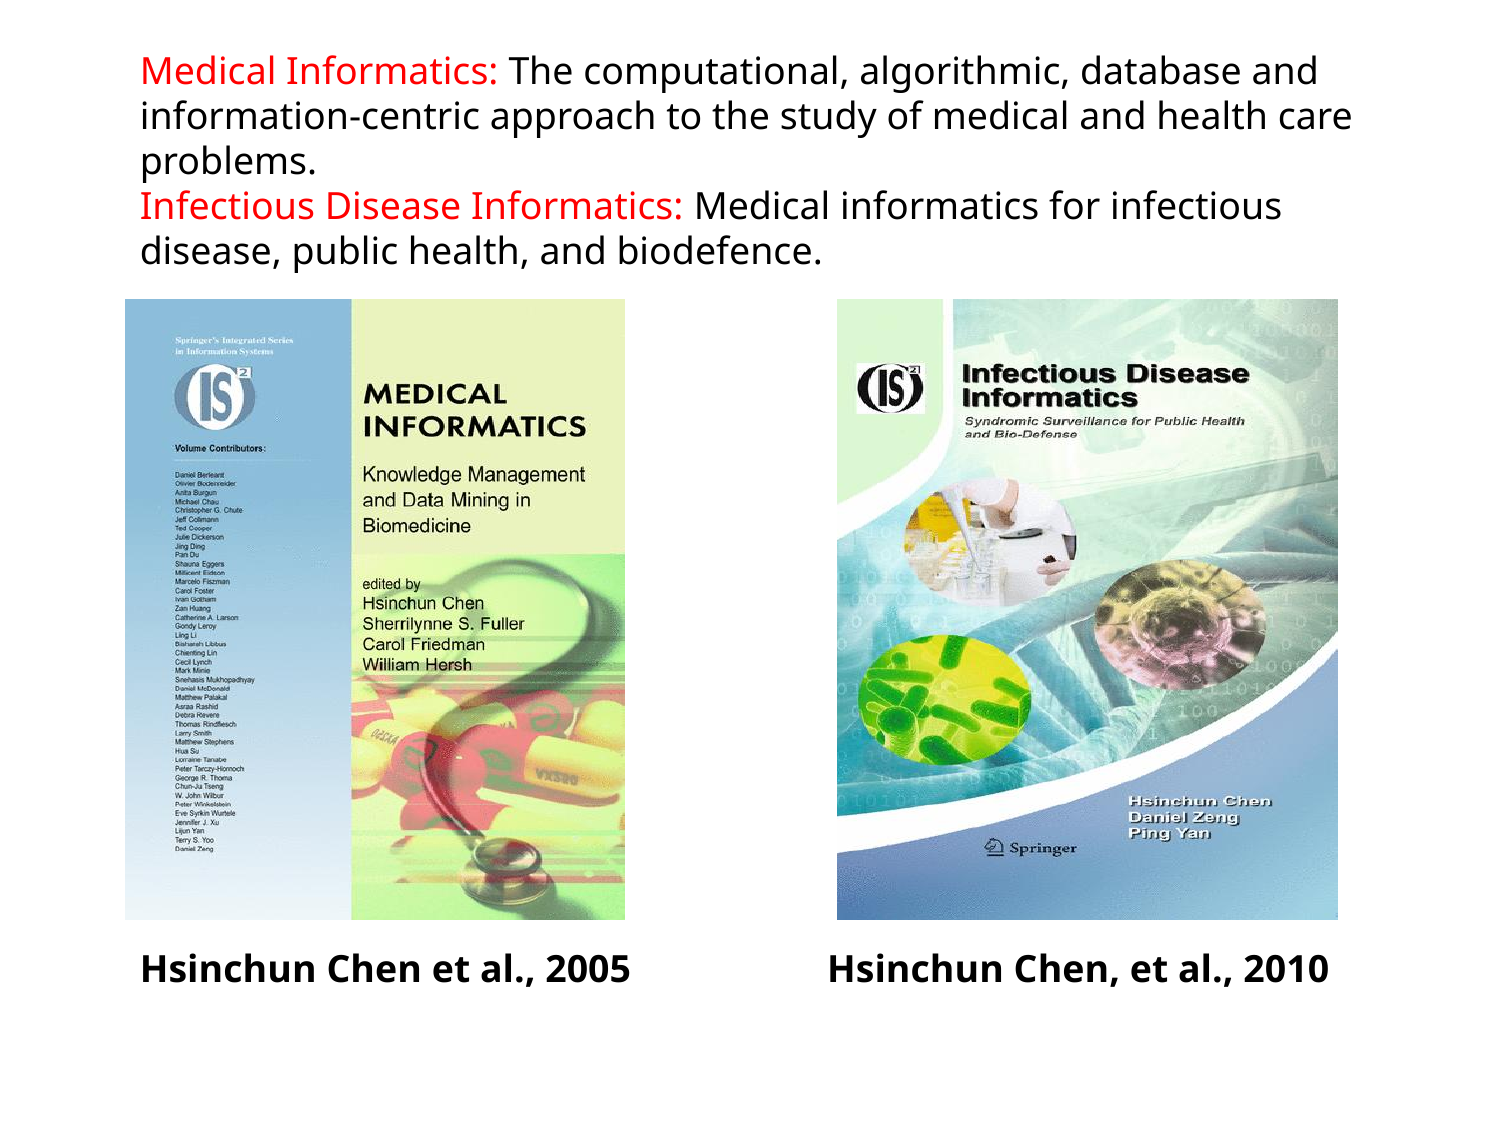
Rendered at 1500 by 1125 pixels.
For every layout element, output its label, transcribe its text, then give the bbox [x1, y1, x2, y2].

picture [837, 299, 1338, 920]
text_box Medical Informatics: The computational, algorithmic, database and information-centric approach to the study of medical and health care problems. Infectious Disease Informatics: Medical informatics for infectious disease, public health, and biodefence. [124, 39, 1388, 280]
picture [124, 299, 626, 920]
text_box Hsinchun Chen, et al., 2010 [812, 937, 1425, 998]
text_box Hsinchun Chen et al., 2005 [124, 937, 738, 998]
